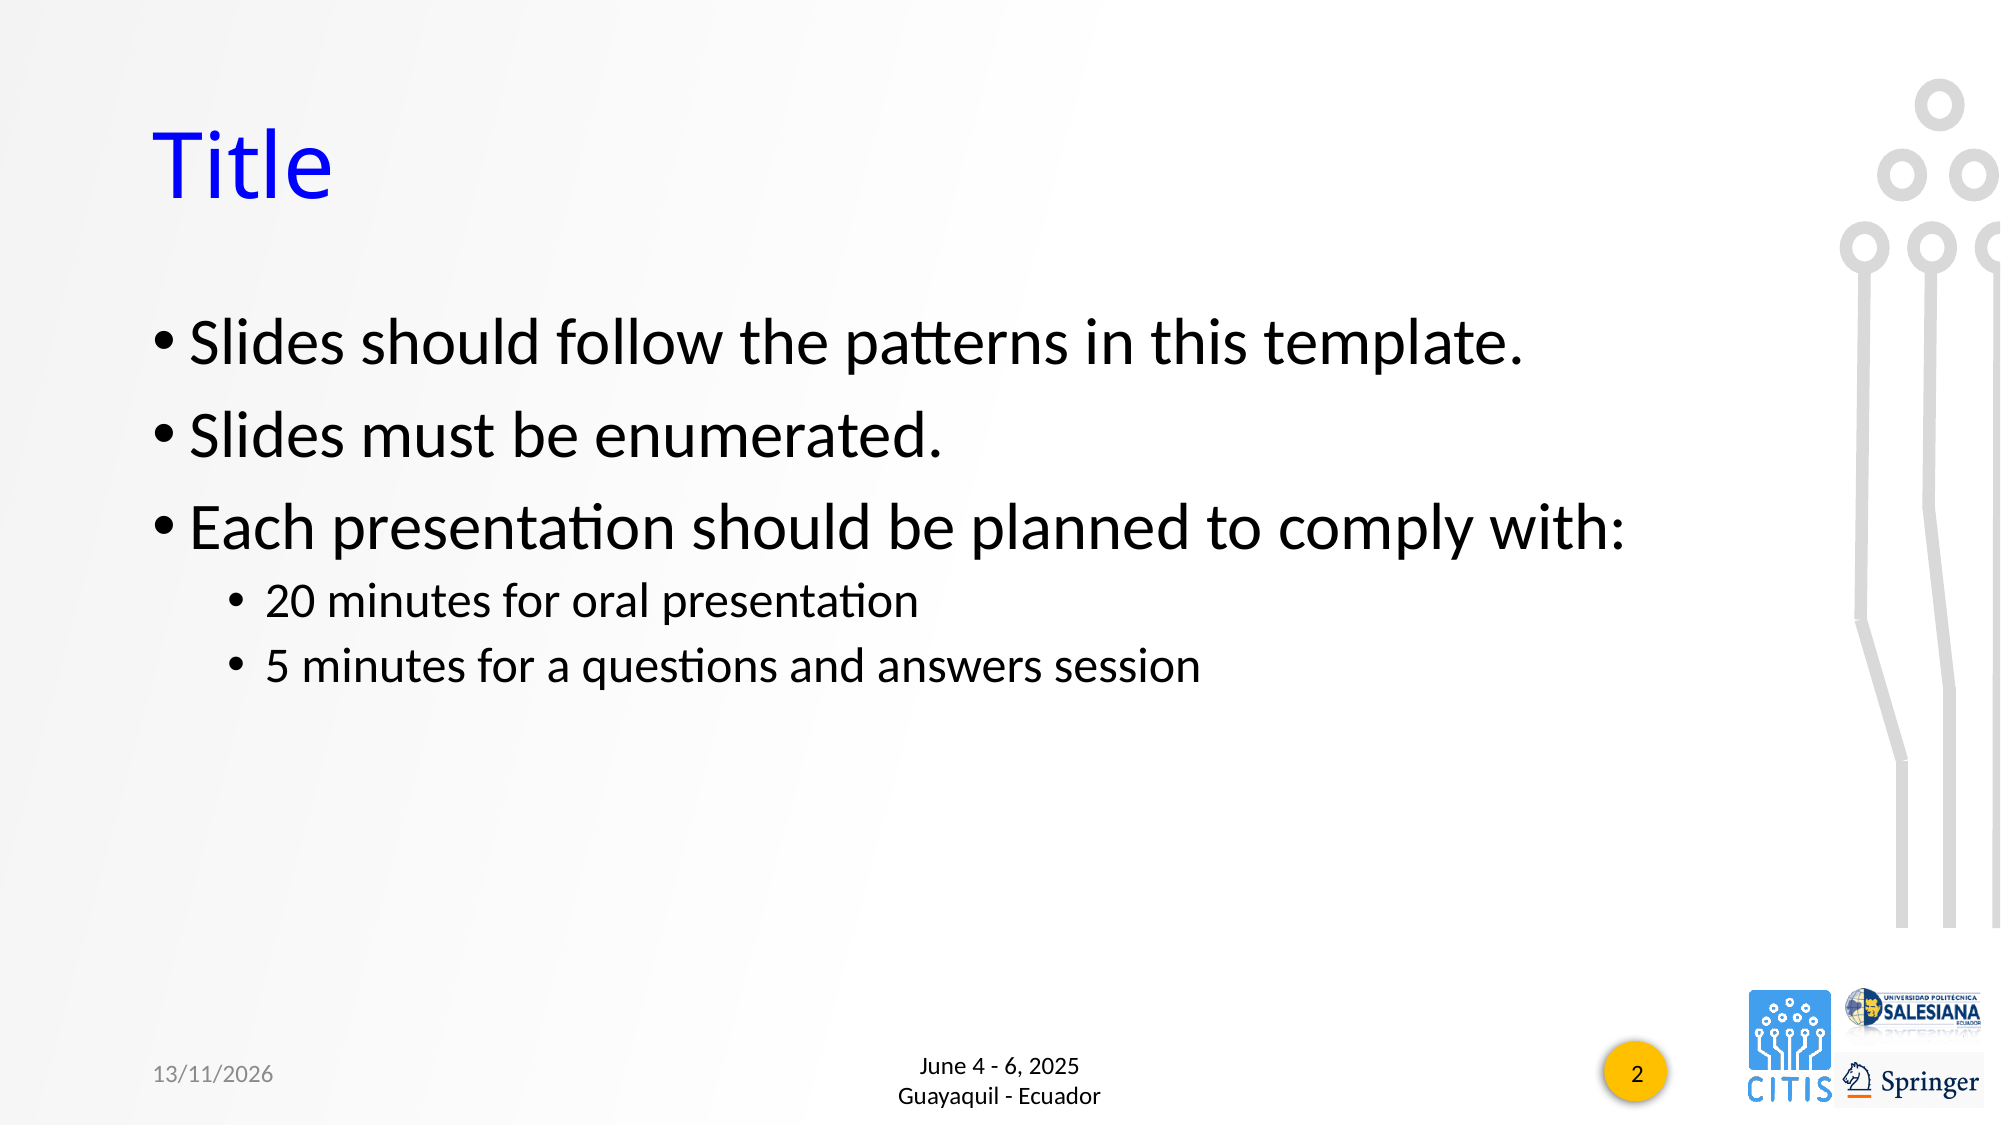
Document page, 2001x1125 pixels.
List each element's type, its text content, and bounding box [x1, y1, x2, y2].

picture [1834, 1052, 1984, 1108]
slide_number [137, 1042, 588, 1103]
title Title [137, 59, 1863, 278]
footer June 4 - 6, 2025 Guayaquil - Ecuador [662, 1042, 1338, 1103]
slide_number 2 [1412, 1042, 1863, 1103]
list Slides should follow the patterns in this template. Slides must be enumerated. Each presentation should be planned to comply with: 20 minutes for oral presentation 5 minutes for a questions and answers session [137, 299, 1863, 1014]
picture [1729, 988, 1981, 1046]
